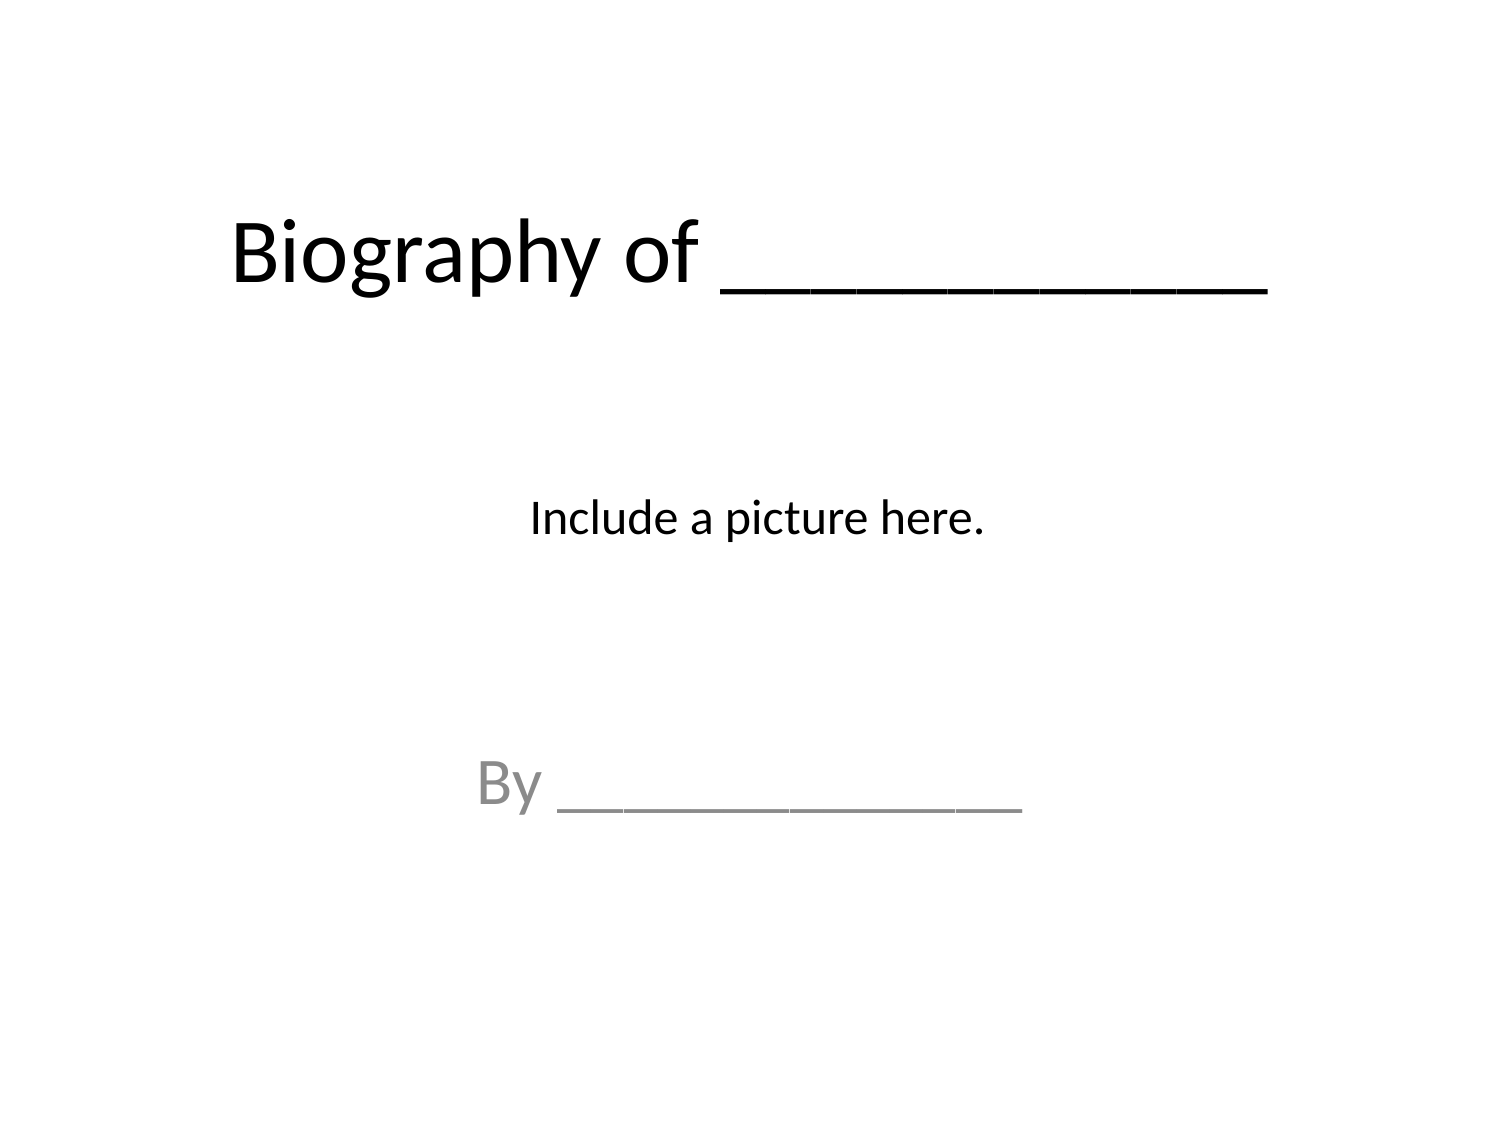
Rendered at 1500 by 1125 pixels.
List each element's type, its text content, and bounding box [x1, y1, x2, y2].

subtitle By ______________ [225, 637, 1275, 925]
title Biography of ____________ [112, 125, 1388, 367]
text_box Include a picture here. [514, 476, 1001, 552]
